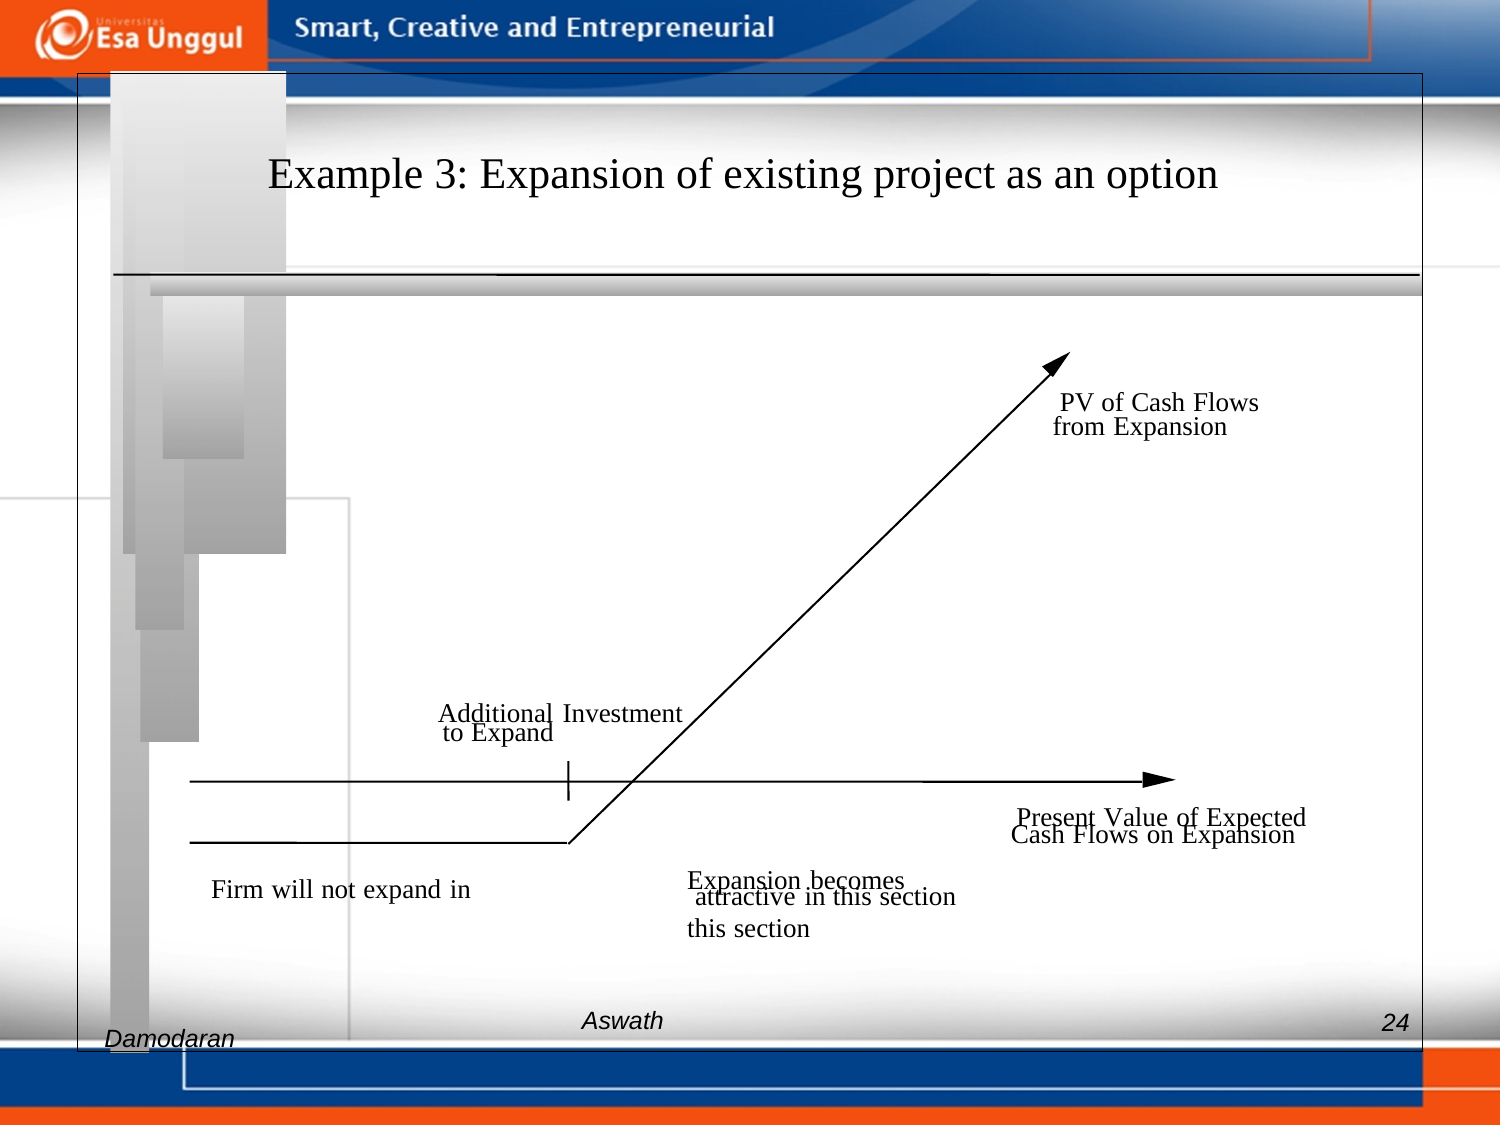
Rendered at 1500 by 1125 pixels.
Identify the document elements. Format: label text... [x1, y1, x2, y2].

picture [0, 0, 1500, 1125]
text_box Example 3: Expansion of existing project as an option PV of Cash Flows Additional Investment Present Value of Expected Expansion becomes this section Aswath [77, 73, 1423, 1052]
